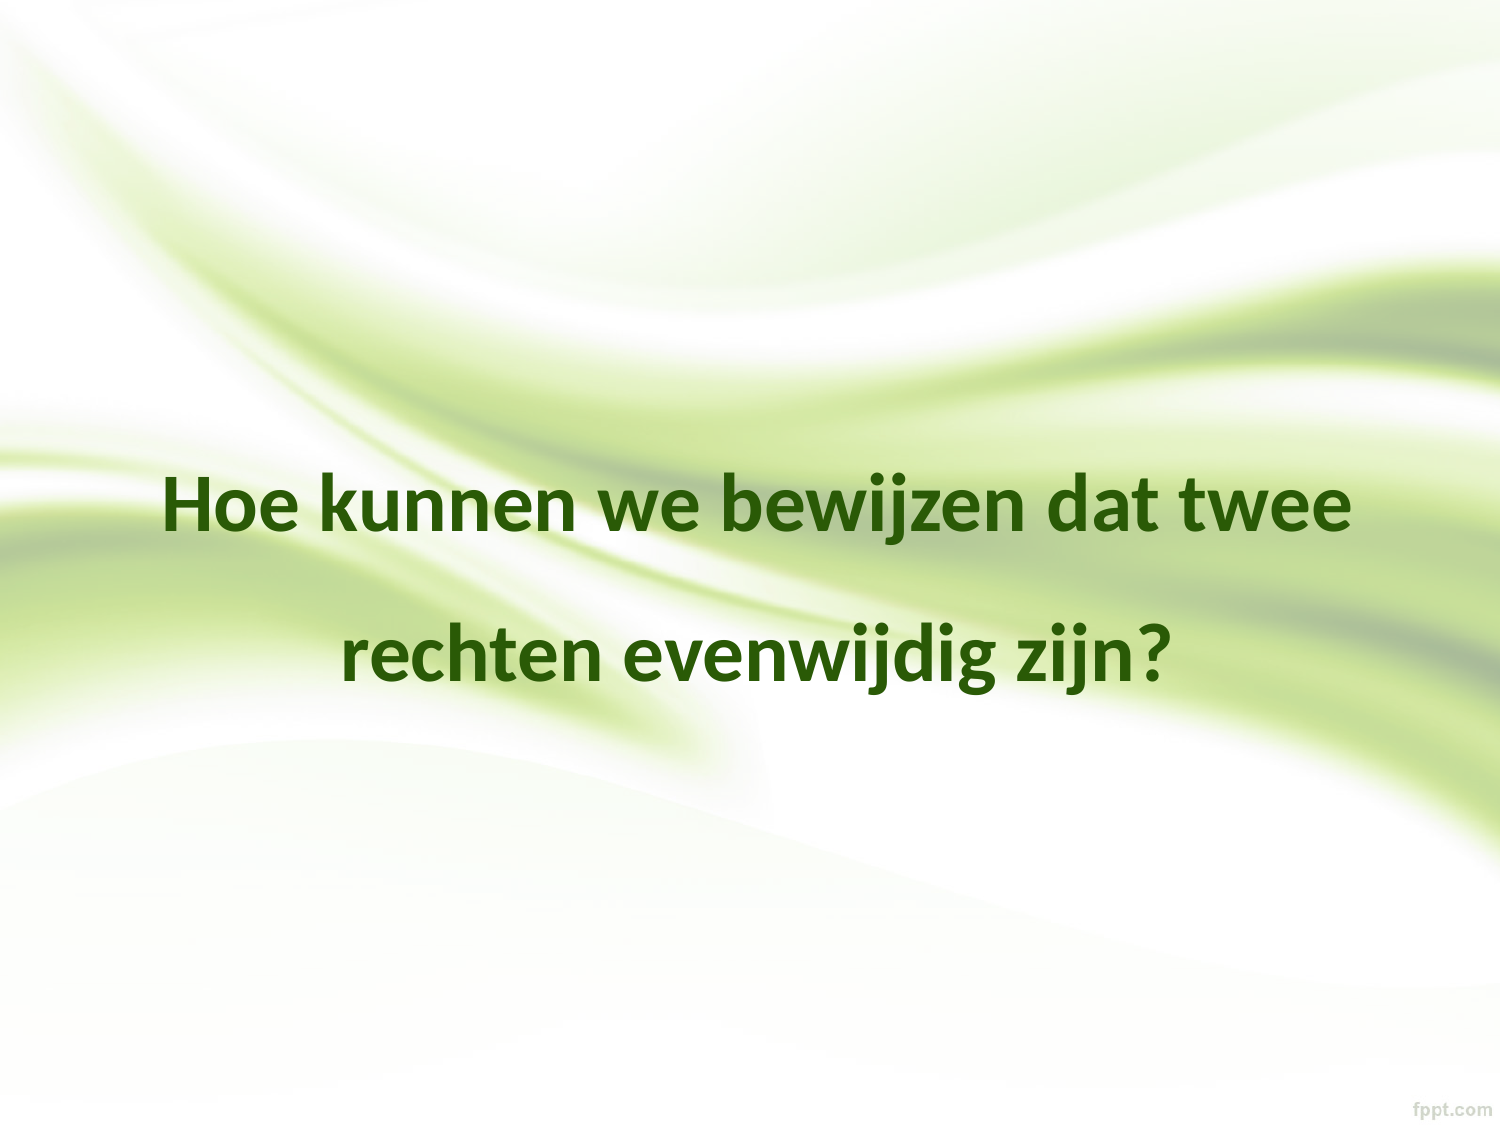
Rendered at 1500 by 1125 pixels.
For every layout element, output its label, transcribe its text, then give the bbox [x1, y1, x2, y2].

text_box Hoe kunnen we bewijzen dat twee rechten evenwijdig zijn? [0, 390, 1500, 735]
